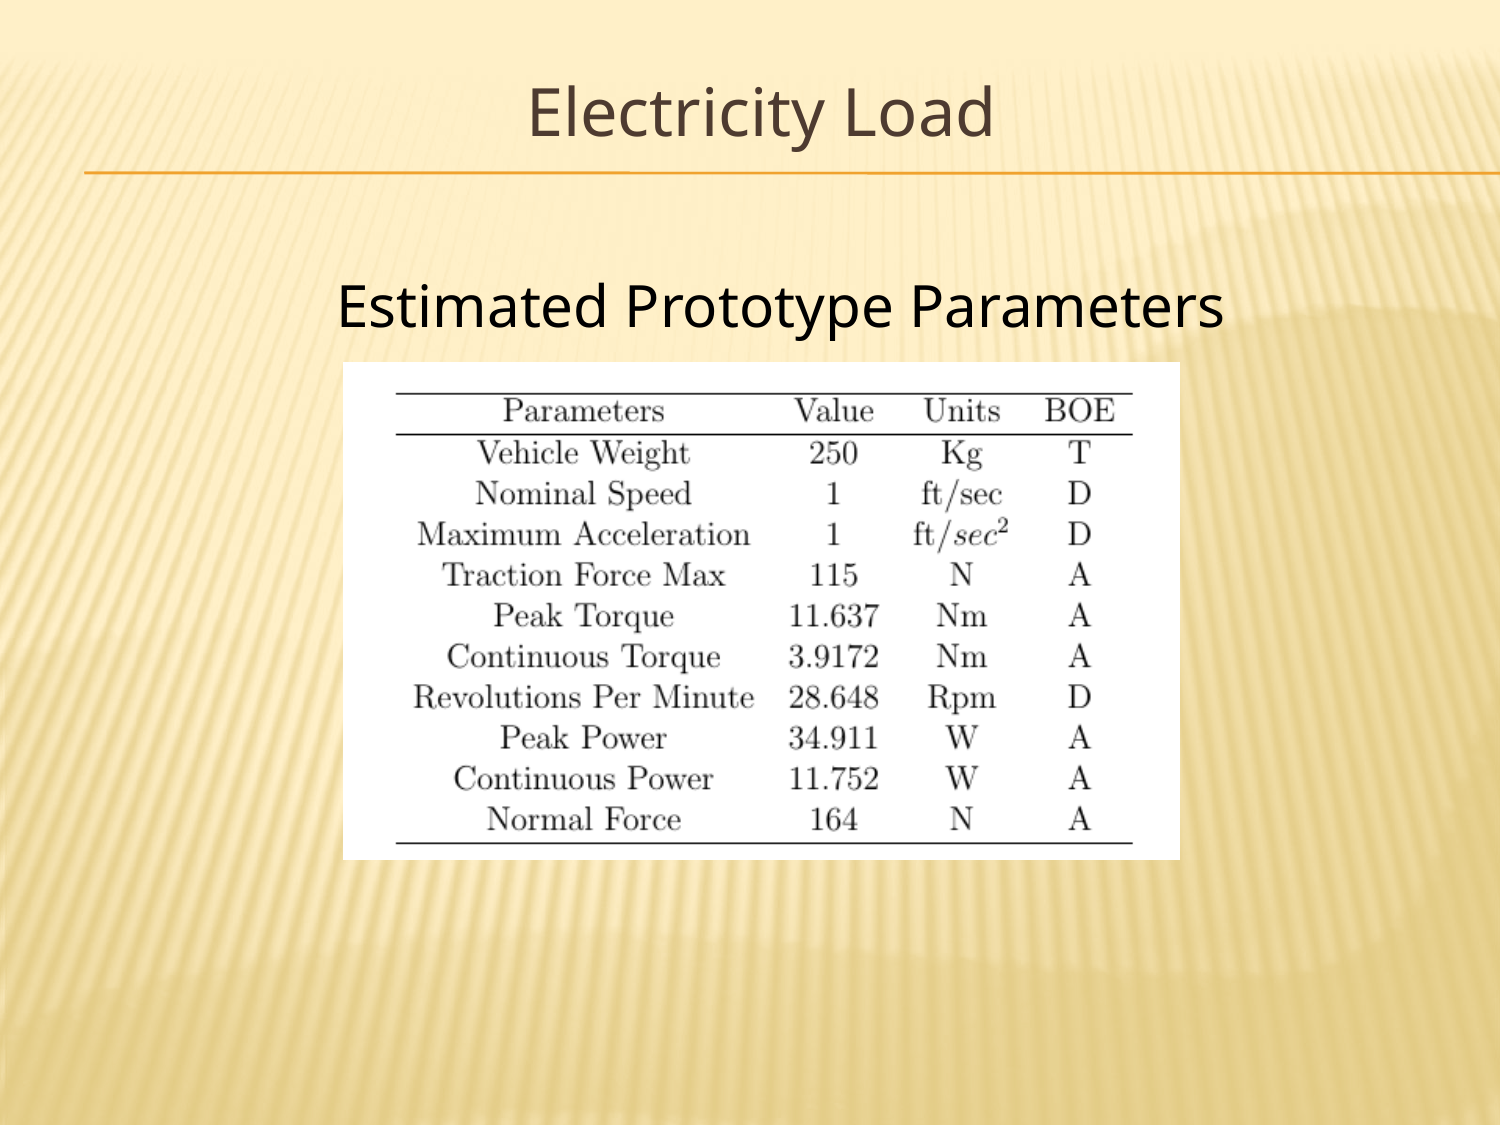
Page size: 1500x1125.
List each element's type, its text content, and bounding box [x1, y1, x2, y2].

text_box Electricity Load [161, 62, 1362, 158]
text_box Estimated Prototype Parameters [262, 261, 1300, 347]
picture [343, 362, 1180, 860]
